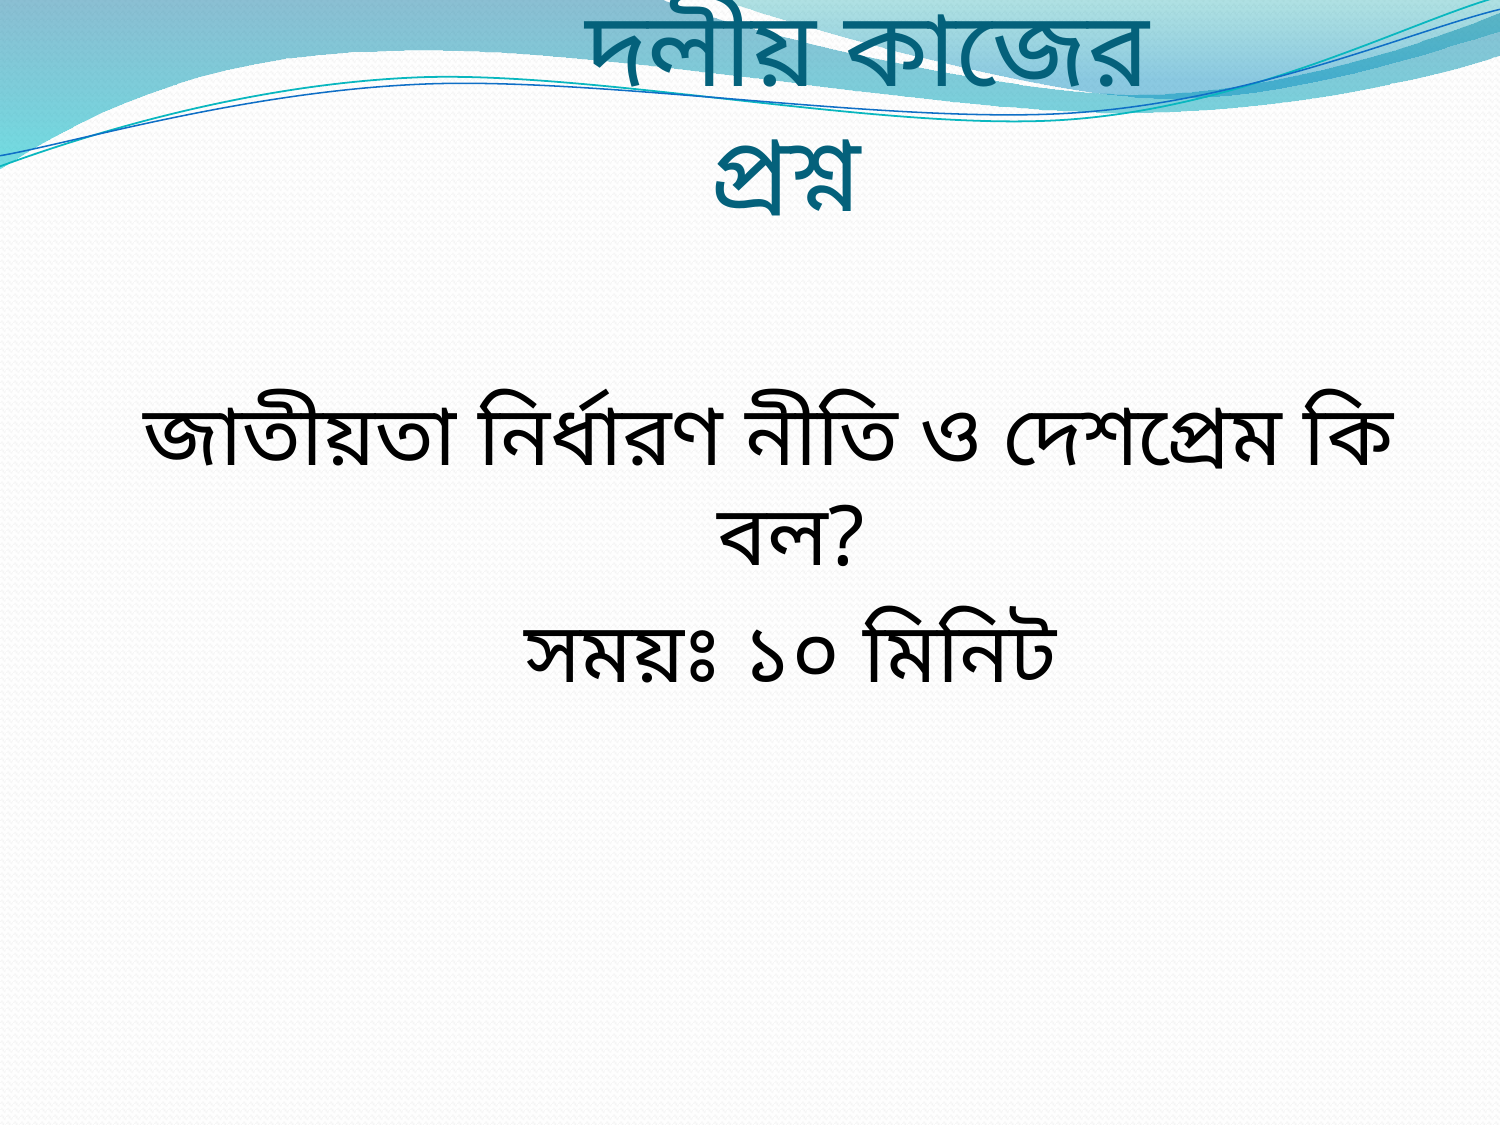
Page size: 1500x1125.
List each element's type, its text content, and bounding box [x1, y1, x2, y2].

list জাতীয়তা নির্ধারণ নীতি ও দেশপ্রেম কি বল? সময়ঃ ১০ মিনিট [112, 375, 1425, 763]
title দলীয় কাজের প্রশ্ন [375, 45, 1225, 233]
